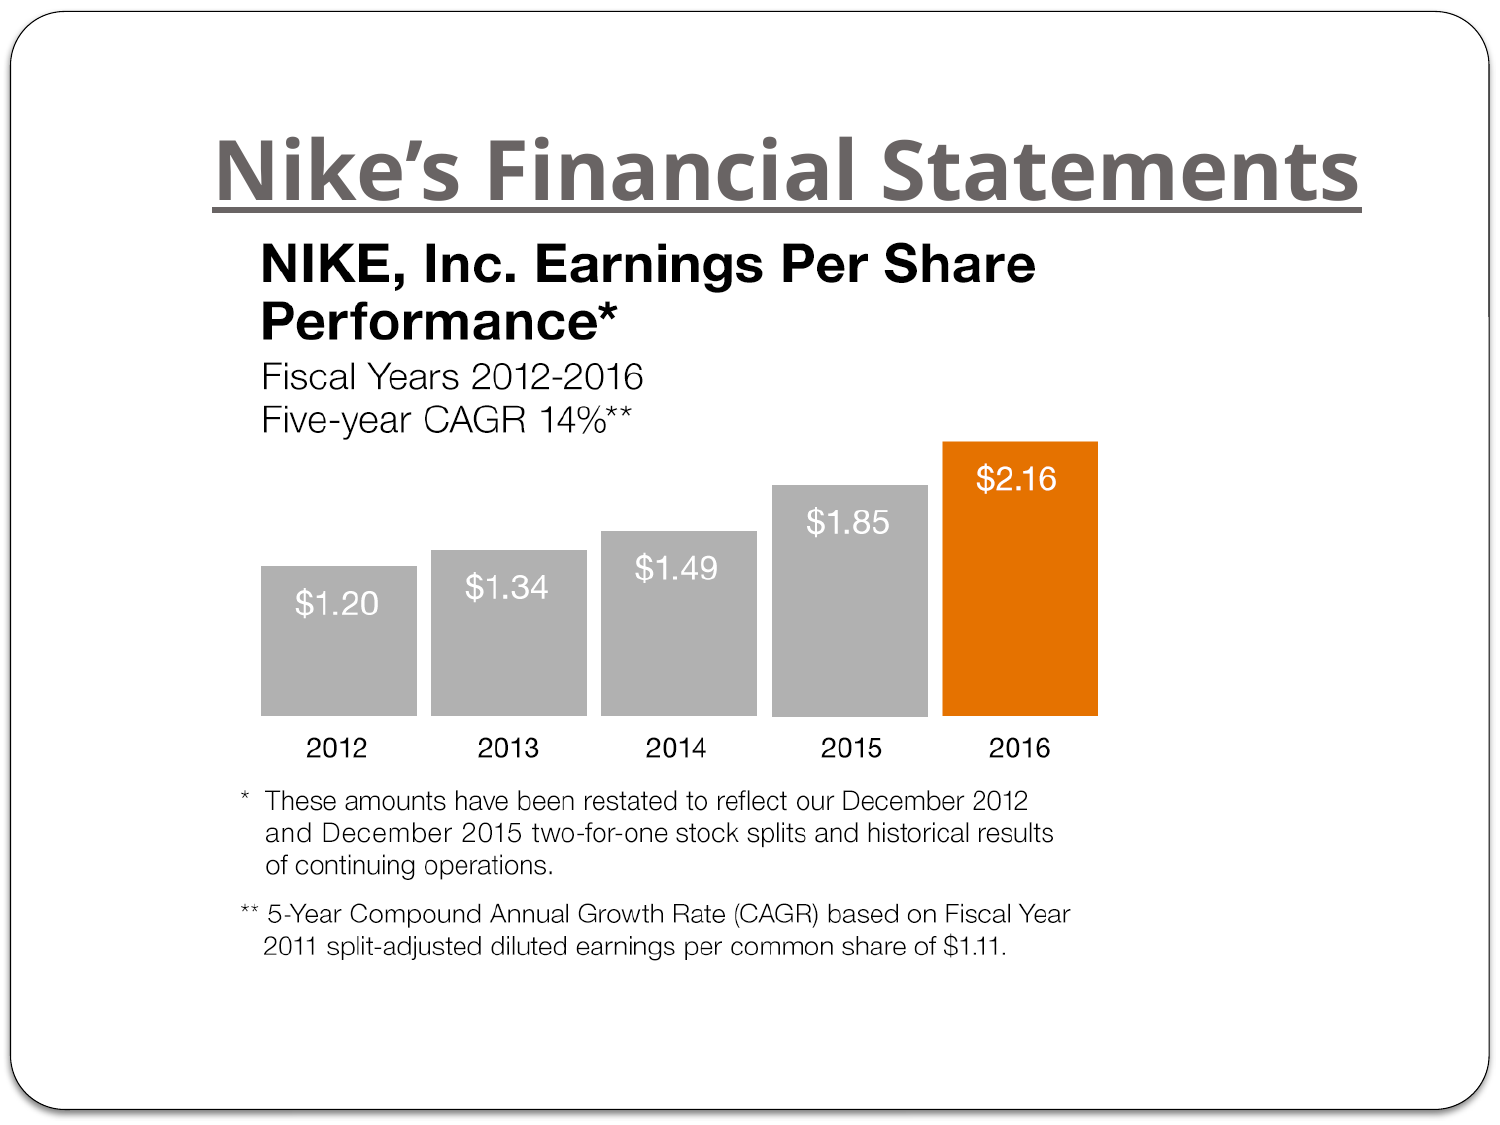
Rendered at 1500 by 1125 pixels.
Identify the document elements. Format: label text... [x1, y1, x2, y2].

title Nike’s Financial Statements [150, 45, 1425, 233]
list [220, 237, 1355, 988]
